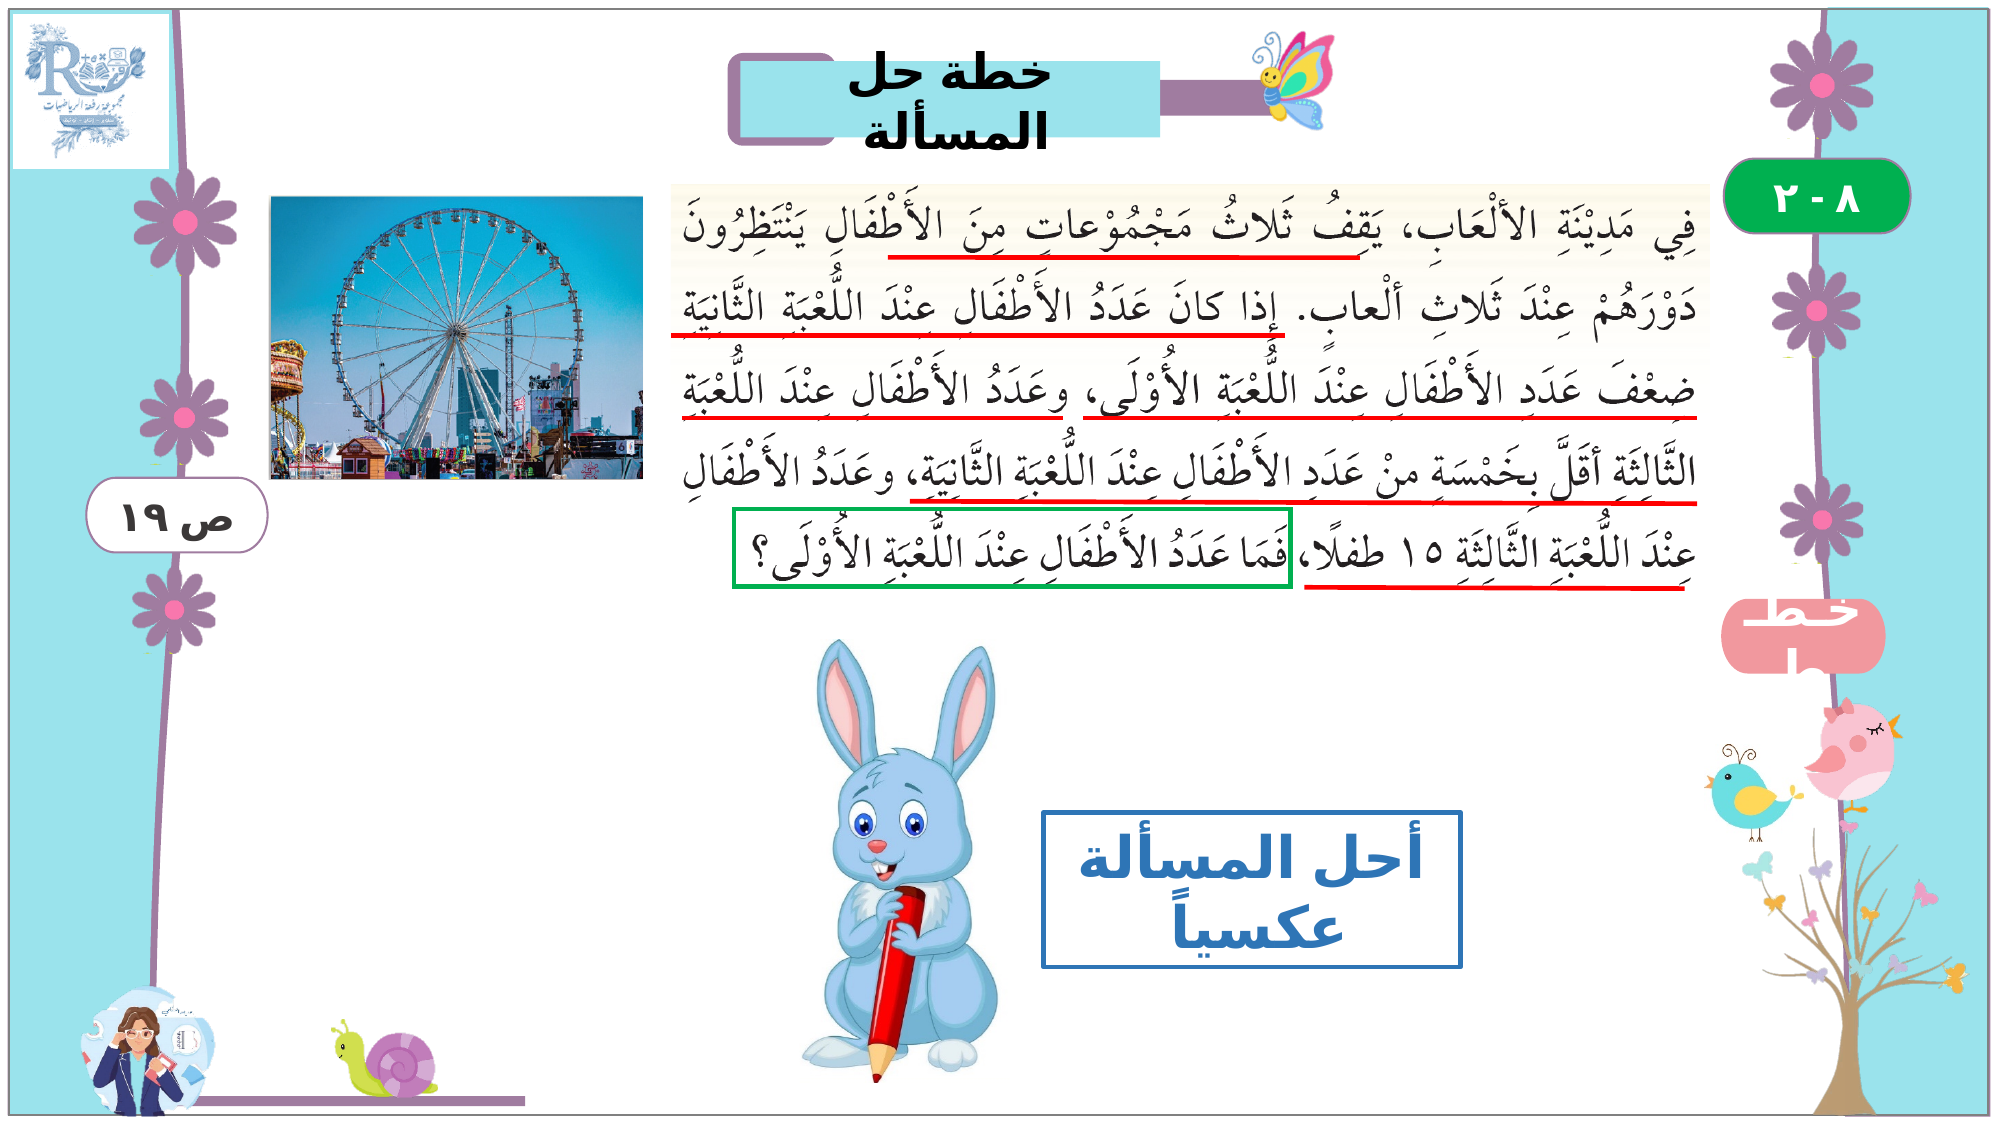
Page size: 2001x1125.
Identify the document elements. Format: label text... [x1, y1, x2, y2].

picture [1704, 697, 1981, 1116]
picture [331, 1019, 438, 1098]
picture [670, 184, 1711, 593]
text_box ص ١٩ [85, 476, 269, 554]
picture [1771, 264, 1861, 358]
picture [1770, 31, 1874, 139]
text_box خـطـط [1720, 597, 1887, 675]
text_box [8, 8, 1989, 1116]
text_box ٨ - ٢ [1722, 157, 1912, 235]
picture [1780, 476, 1864, 564]
picture [390, 277, 401, 285]
text_box أحل المسألة عكسياً [1043, 812, 1461, 968]
picture [13, 14, 237, 276]
picture [139, 371, 229, 465]
picture [410, 261, 416, 268]
picture [1233, 9, 1359, 138]
picture [268, 195, 644, 480]
picture [73, 977, 222, 1125]
picture [799, 639, 1010, 1083]
picture [399, 239, 404, 247]
picture [132, 566, 216, 654]
picture [406, 251, 412, 260]
text_box خطة حل المسألة [739, 60, 1161, 138]
